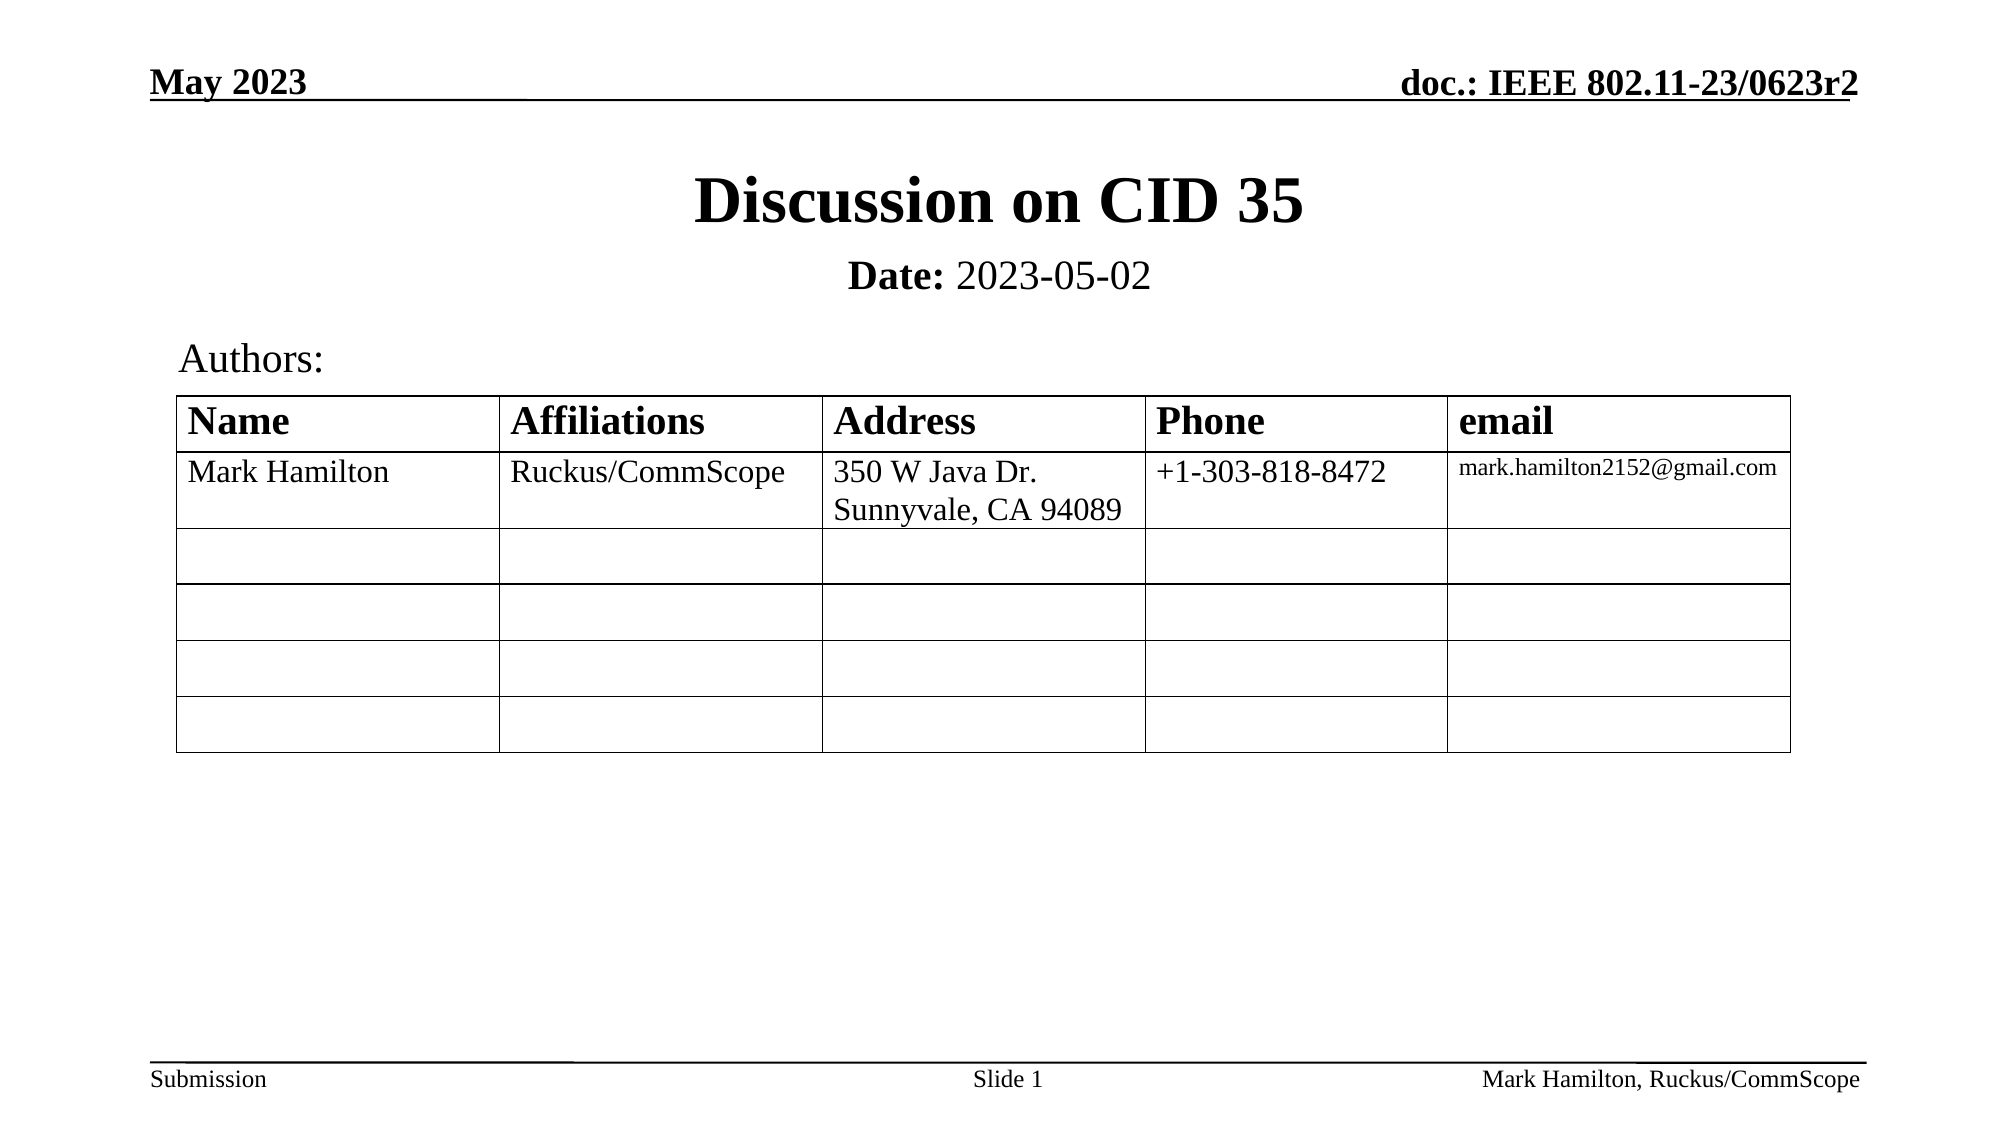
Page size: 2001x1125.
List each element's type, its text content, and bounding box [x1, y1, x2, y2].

slide_number Slide 1 [950, 1061, 1067, 1123]
text_box Authors: [162, 323, 401, 387]
subtitle Date: 2023-05-02 [299, 239, 1701, 319]
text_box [161, 395, 1842, 804]
title Discussion on CID 35 [149, 151, 1851, 241]
